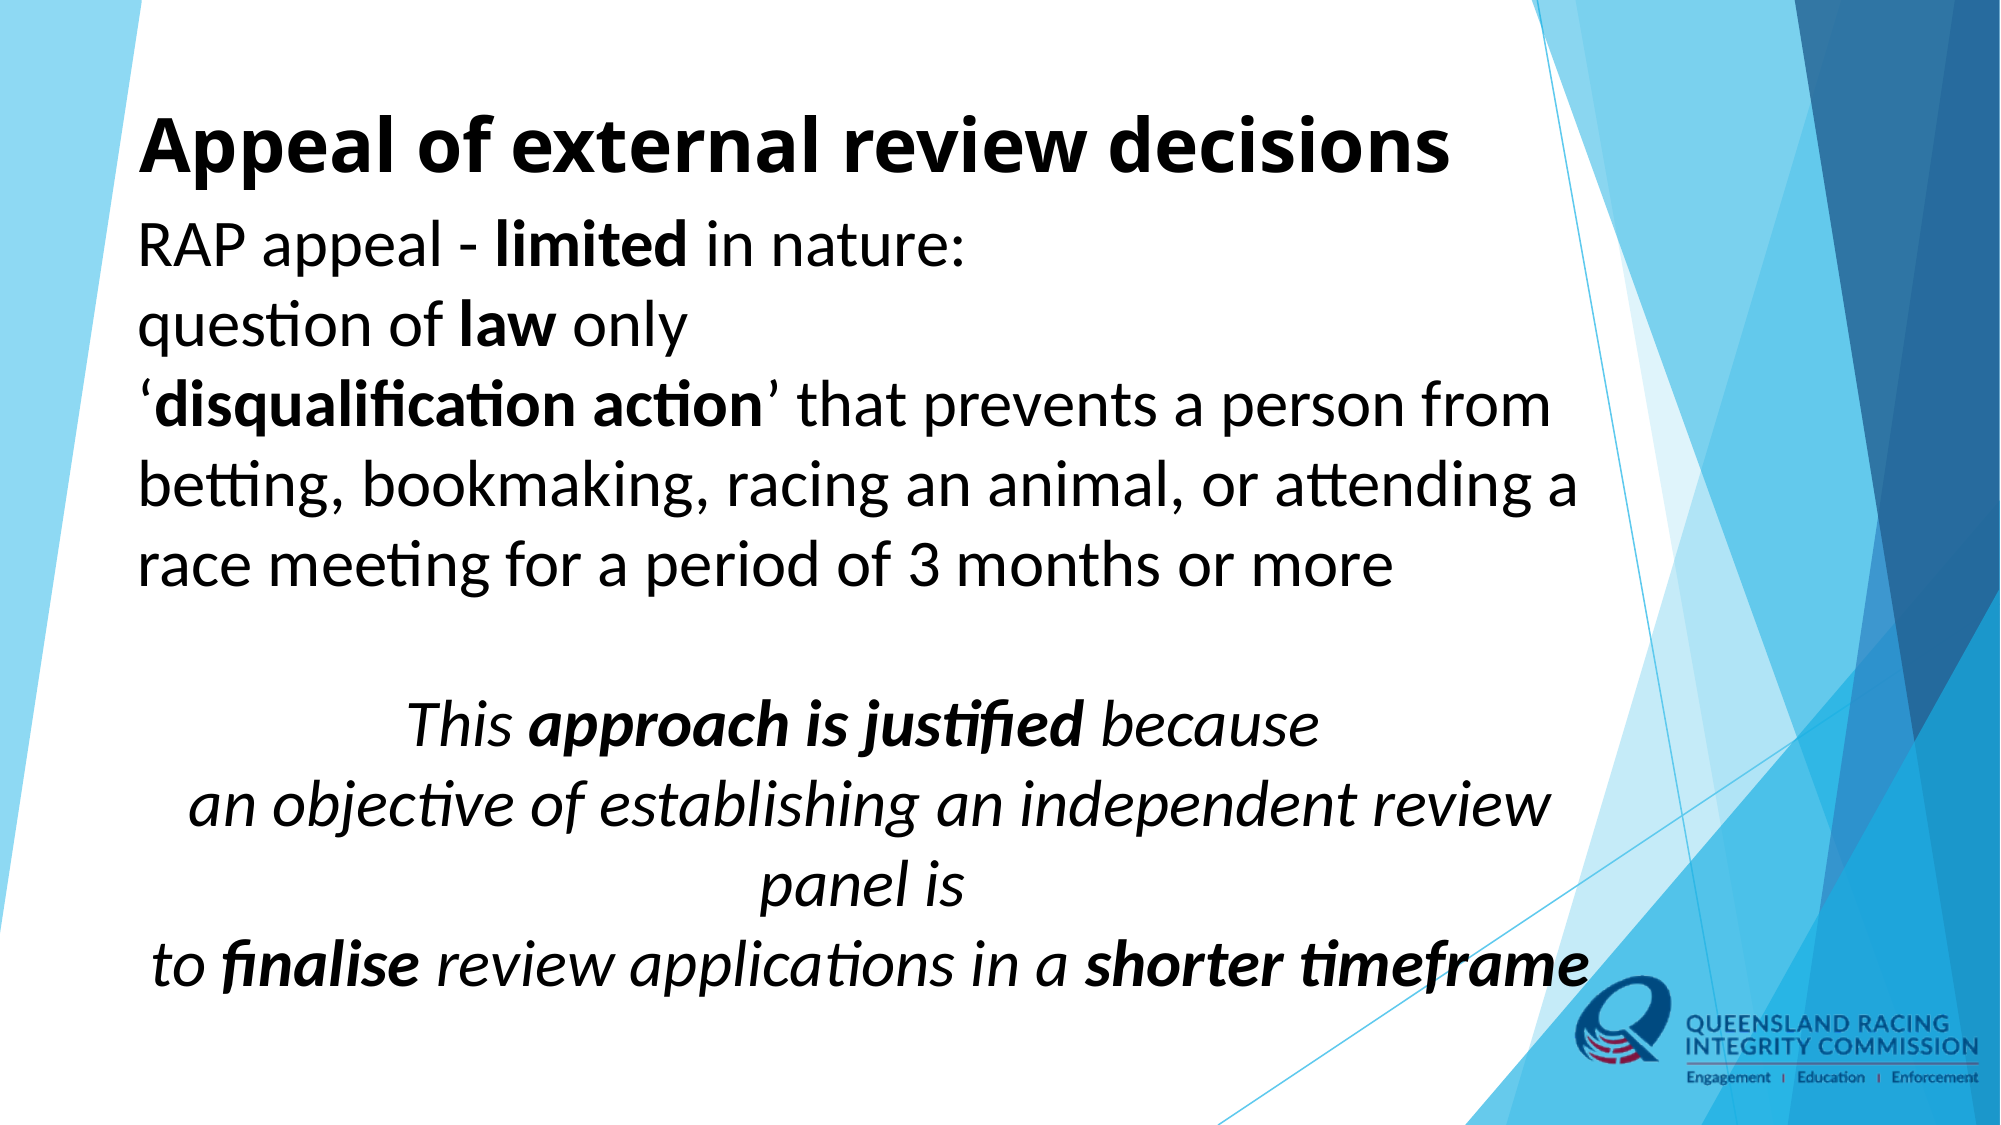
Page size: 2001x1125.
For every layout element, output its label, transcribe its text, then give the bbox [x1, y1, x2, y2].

title Appeal of external review decisions [137, 95, 1716, 286]
text_box [1566, 957, 1990, 1103]
list RAP appeal - limited in nature: question of law only ‘disqualification action’ that prevents a person from betting, bookmaking, racing an animal, or attending a race meeting for a period of 3 months or more This approach is justified because an objective of establishing an independent review panel is to finalise review applications in a shorter timeframe [137, 200, 1604, 977]
